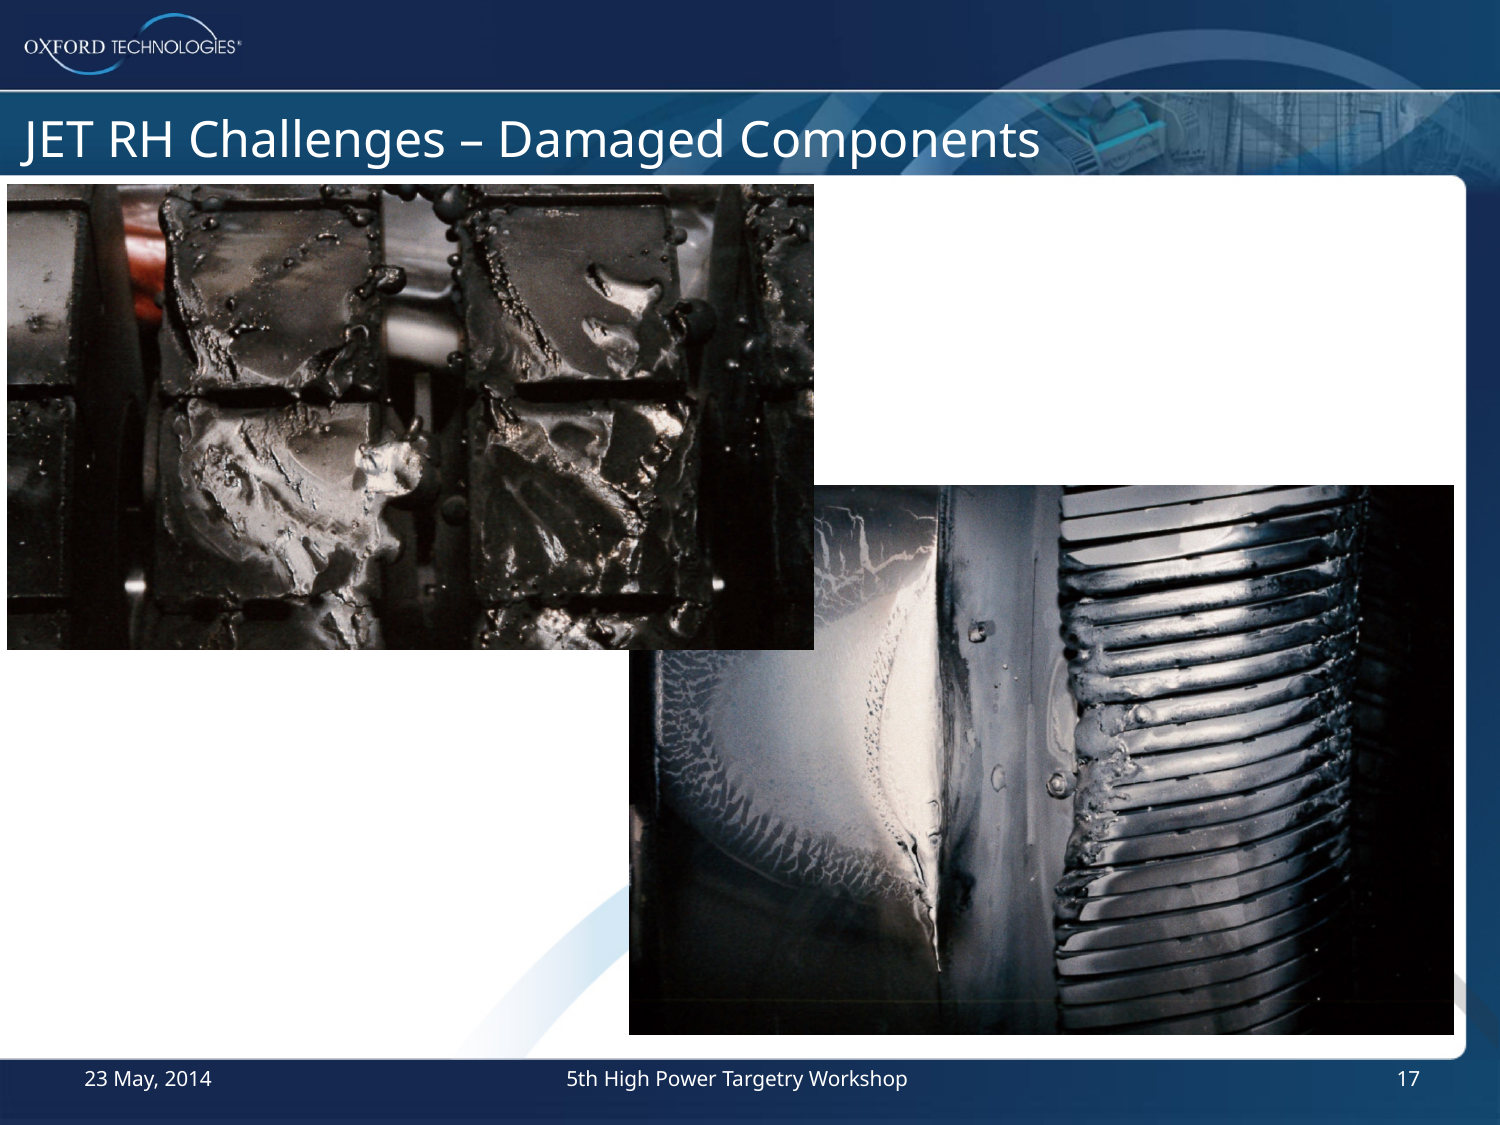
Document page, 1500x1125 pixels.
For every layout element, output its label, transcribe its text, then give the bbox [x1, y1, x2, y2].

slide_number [69, 1058, 420, 1103]
footer 5th High Power Targetry Workshop [499, 1058, 975, 1103]
slide_number 17 [1085, 1058, 1436, 1103]
title JET RH Challenges – Damaged Components [24, 99, 1463, 175]
picture [0, 0, 1500, 1125]
